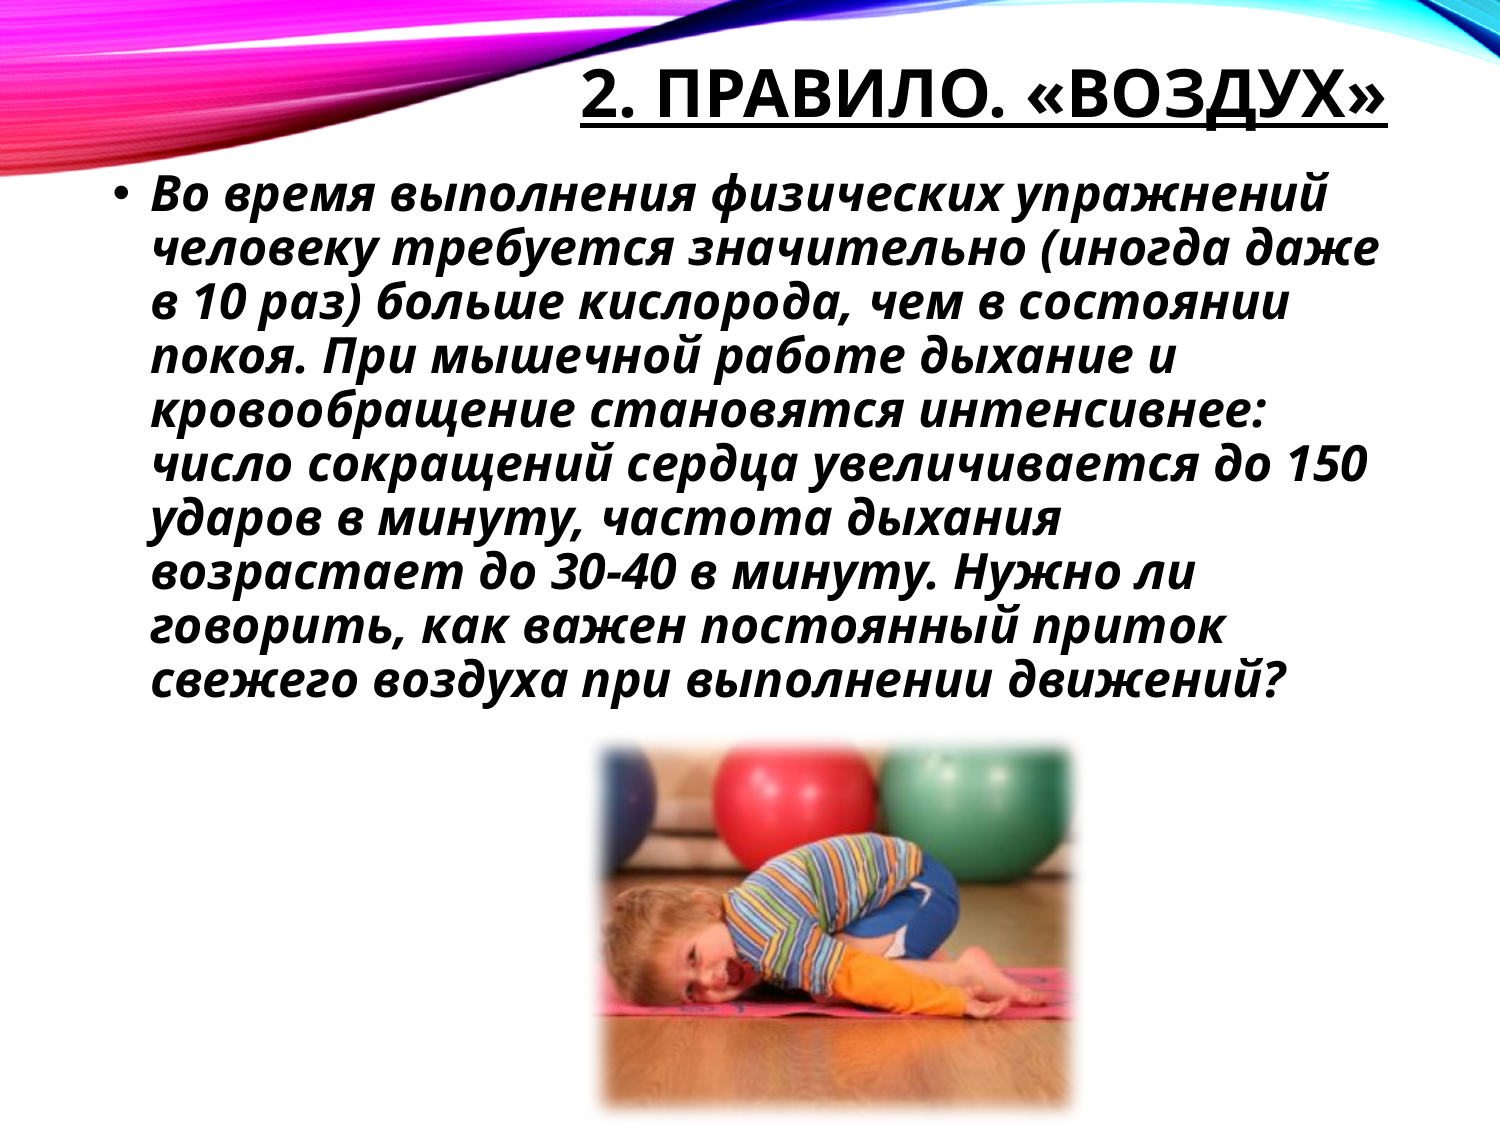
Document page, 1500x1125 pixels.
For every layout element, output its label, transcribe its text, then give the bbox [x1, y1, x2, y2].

title 2. Правило. «Воздух» [356, 0, 1403, 160]
picture [0, 0, 356, 178]
picture [1403, 0, 1500, 178]
picture [584, 731, 1087, 1125]
list Во время выполнения физических упражнений человеку требуется значительно (иногда даже в 10 раз) больше кислорода, чем в состоянии покоя. При мышечной работе дыхание и кровообращение становятся интенсивнее: число сокращений сердца увеличивается до 150 ударов в минуту, частота дыхания возрастает до 30-40 в минуту. Нужно ли говорить, как важен постоянный приток свежего воздуха при выполнении движений? [97, 160, 1403, 1028]
